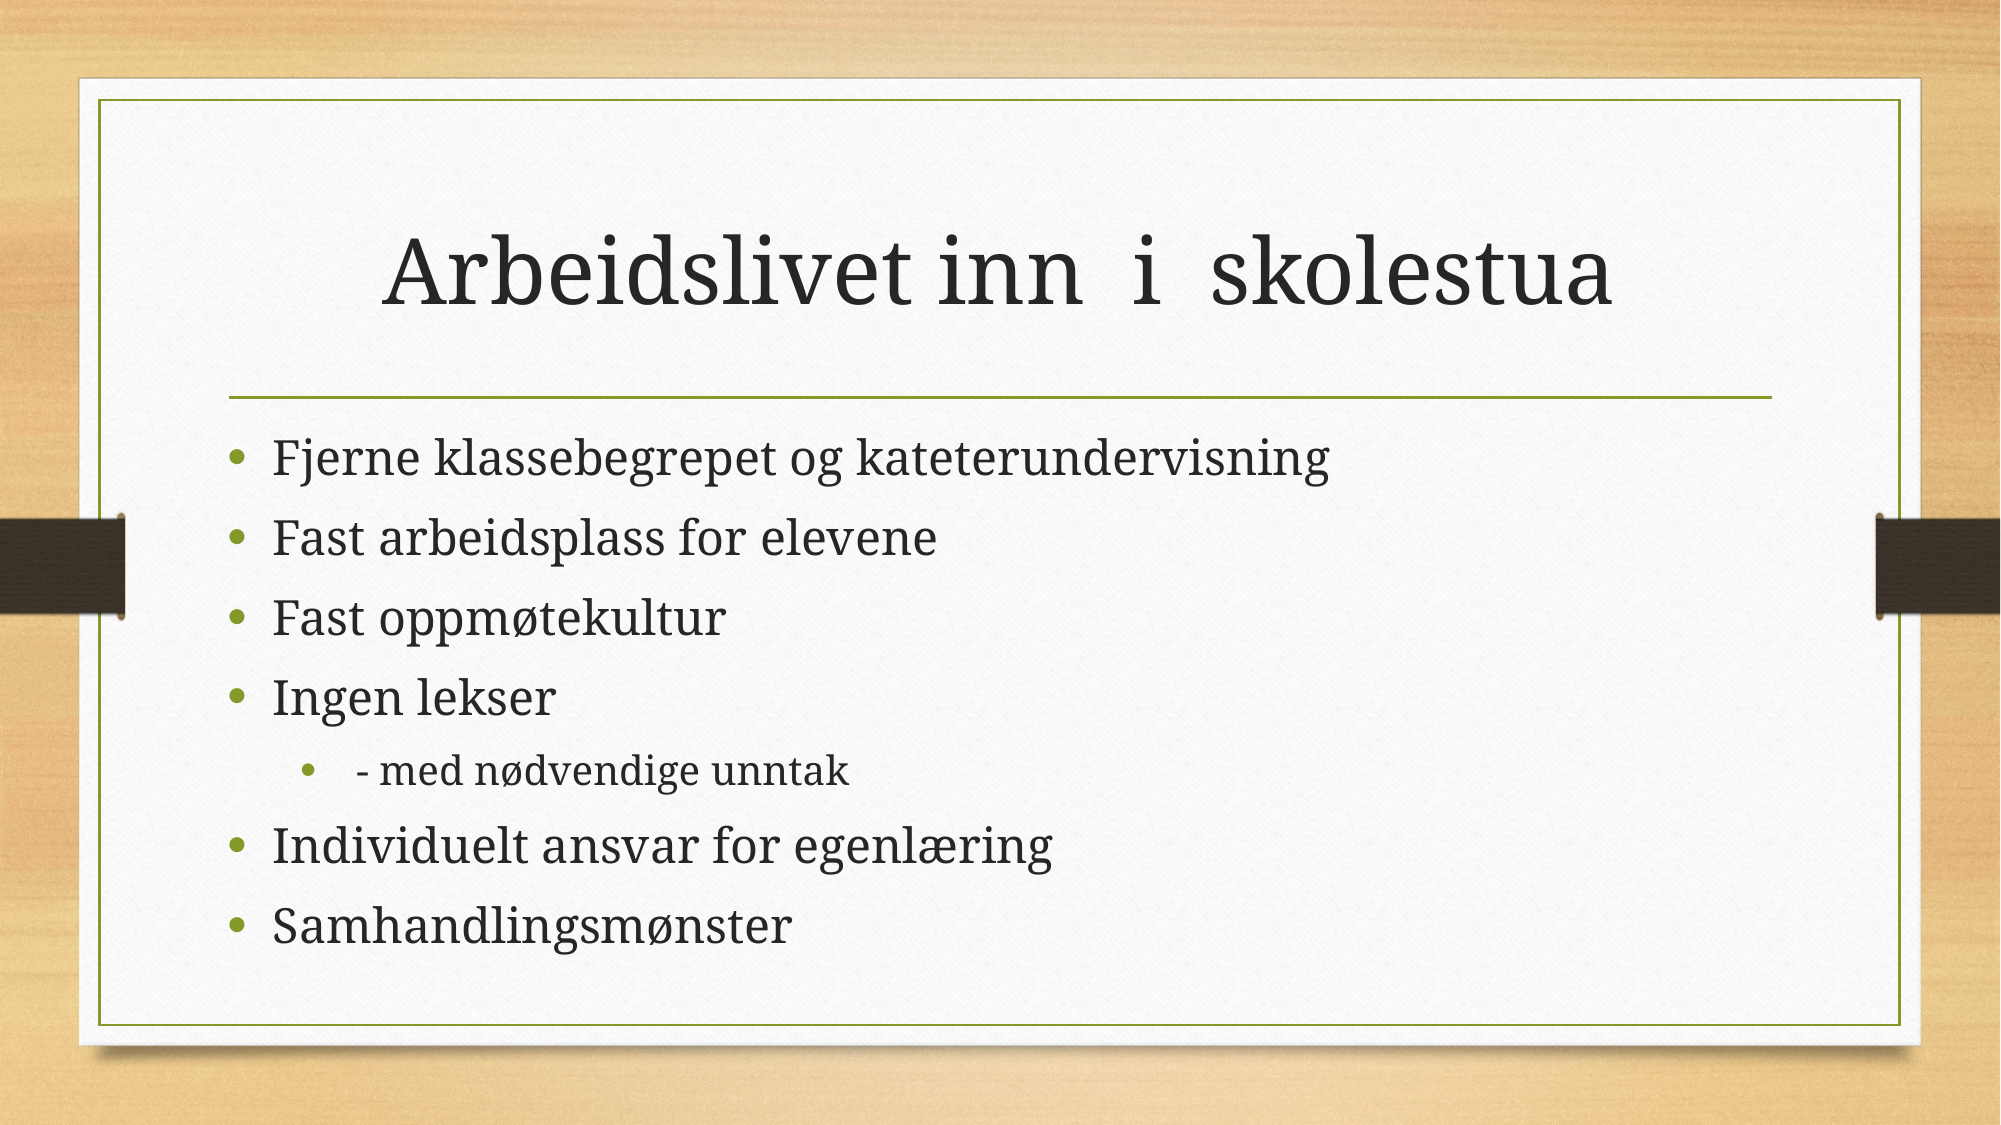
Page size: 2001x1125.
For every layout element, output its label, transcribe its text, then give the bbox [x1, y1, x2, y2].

list Fjerne klassebegrepet og kateterundervisning Fast arbeidsplass for elevene Fast oppmøtekultur Ingen lekser - med nødvendige unntak Individuelt ansvar for egenlæring Samhandlingsmønster [212, 419, 1788, 964]
picture [0, 0, 2001, 1125]
title Arbeidslivet inn i skolestua [212, 161, 1788, 375]
